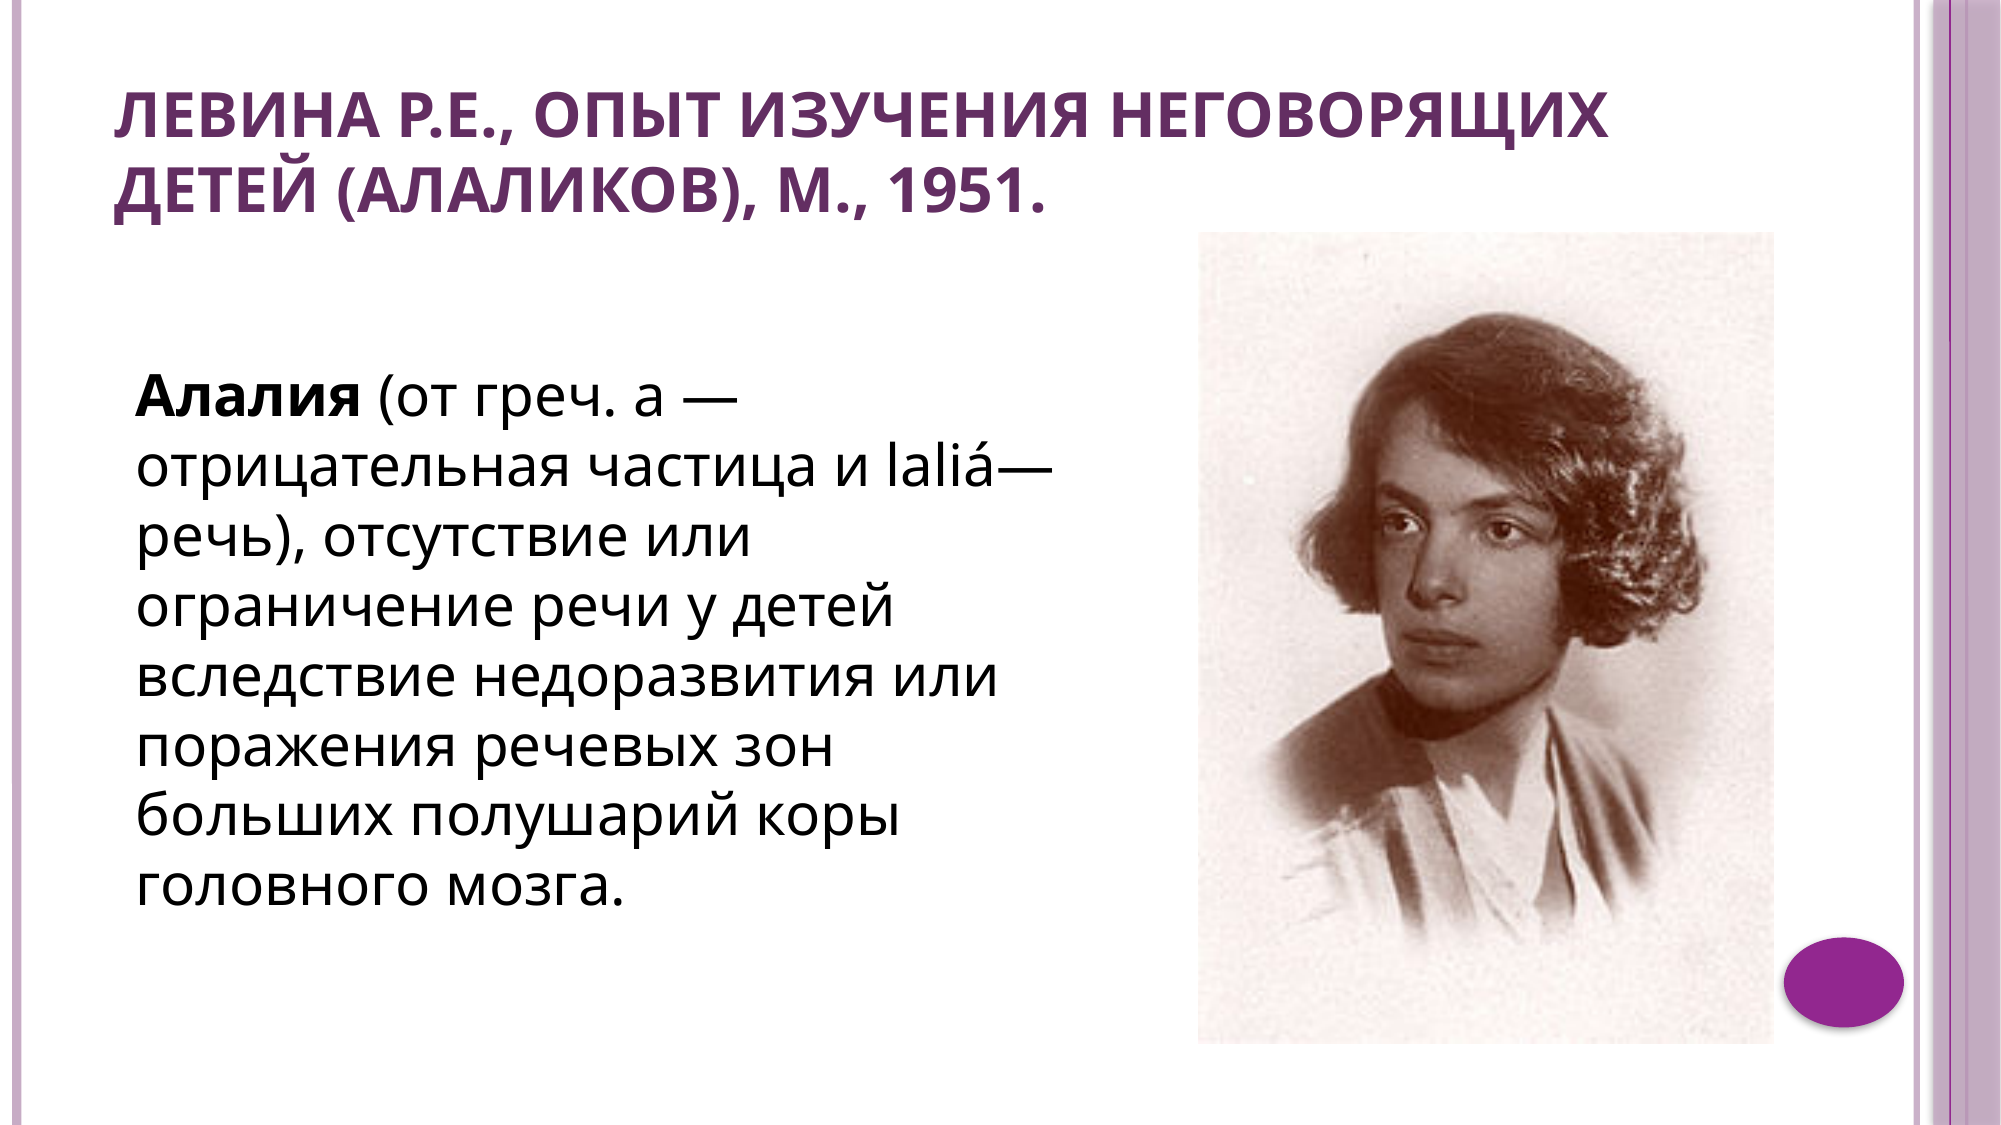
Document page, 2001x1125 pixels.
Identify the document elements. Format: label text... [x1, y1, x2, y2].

list Алалия (от греч. а — отрицательная частица и laliá— речь), отсутствие или ограничение речи у детей вследствие недоразвития или поражения речевых зон больших полушарий коры головного мозга. [121, 351, 1122, 926]
title Левина Р.Е., Опыт изучения неговорящих детей (алаликов), М., 1951. [99, 45, 1734, 233]
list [1197, 232, 1775, 1045]
